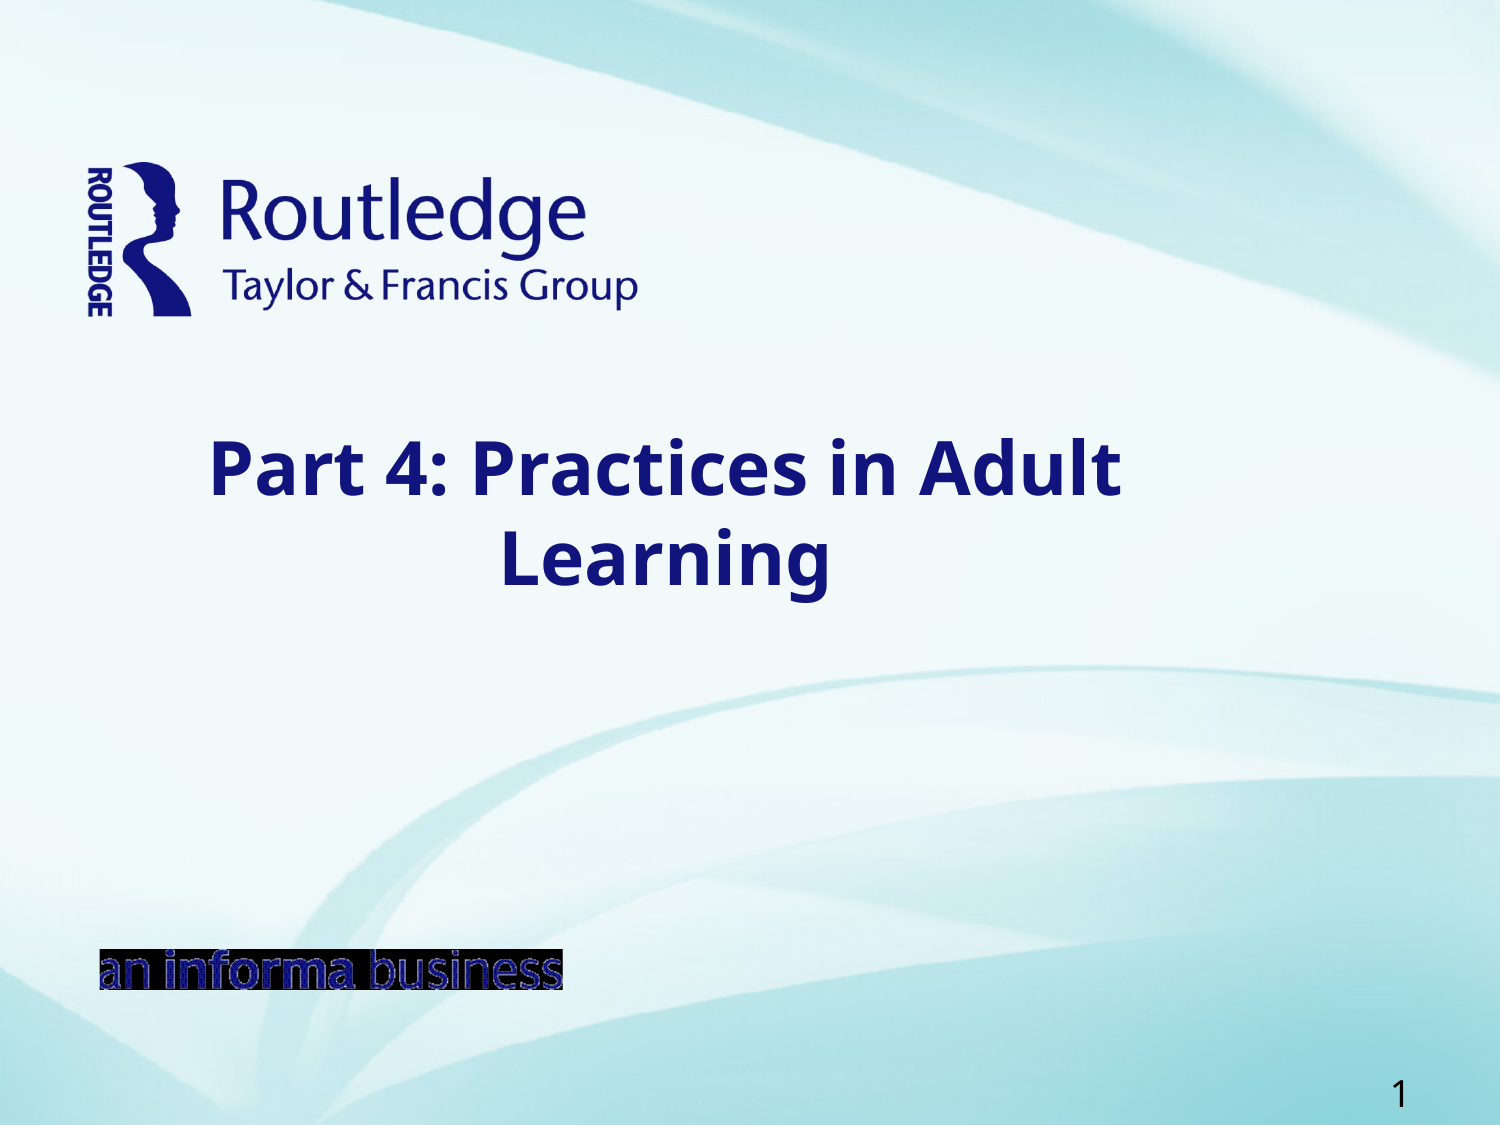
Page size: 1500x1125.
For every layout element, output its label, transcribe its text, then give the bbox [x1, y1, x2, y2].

title Part 4: Practices in Adult Learning [37, 412, 1263, 625]
picture [0, 0, 1500, 1125]
slide_number 1 [1374, 1062, 1500, 1103]
